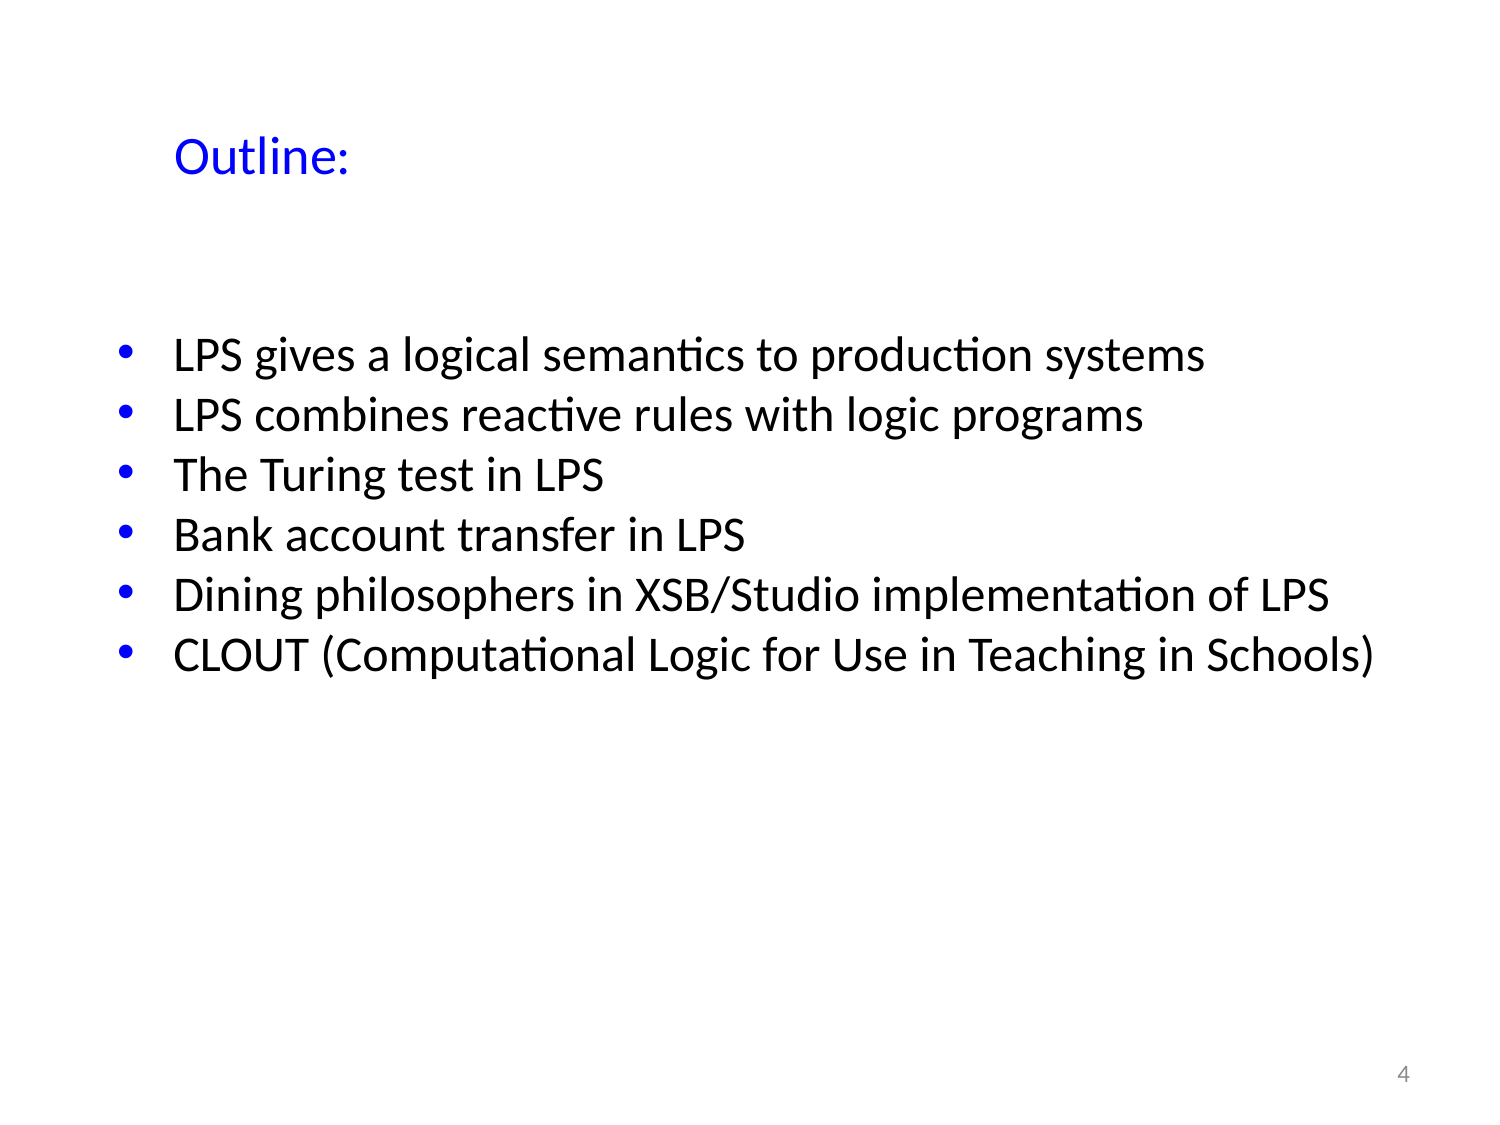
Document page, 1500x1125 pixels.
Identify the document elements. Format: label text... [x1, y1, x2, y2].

text_box LPS gives a logical semantics to production systems LPS combines reactive rules with logic programs The Turing test in LPS Bank account transfer in LPS Dining philosophers in XSB/Studio implementation of LPS CLOUT (Computational Logic for Use in Teaching in Schools) [102, 314, 1426, 690]
text_box Outline: [159, 113, 691, 194]
slide_number 4 [1074, 1042, 1425, 1103]
